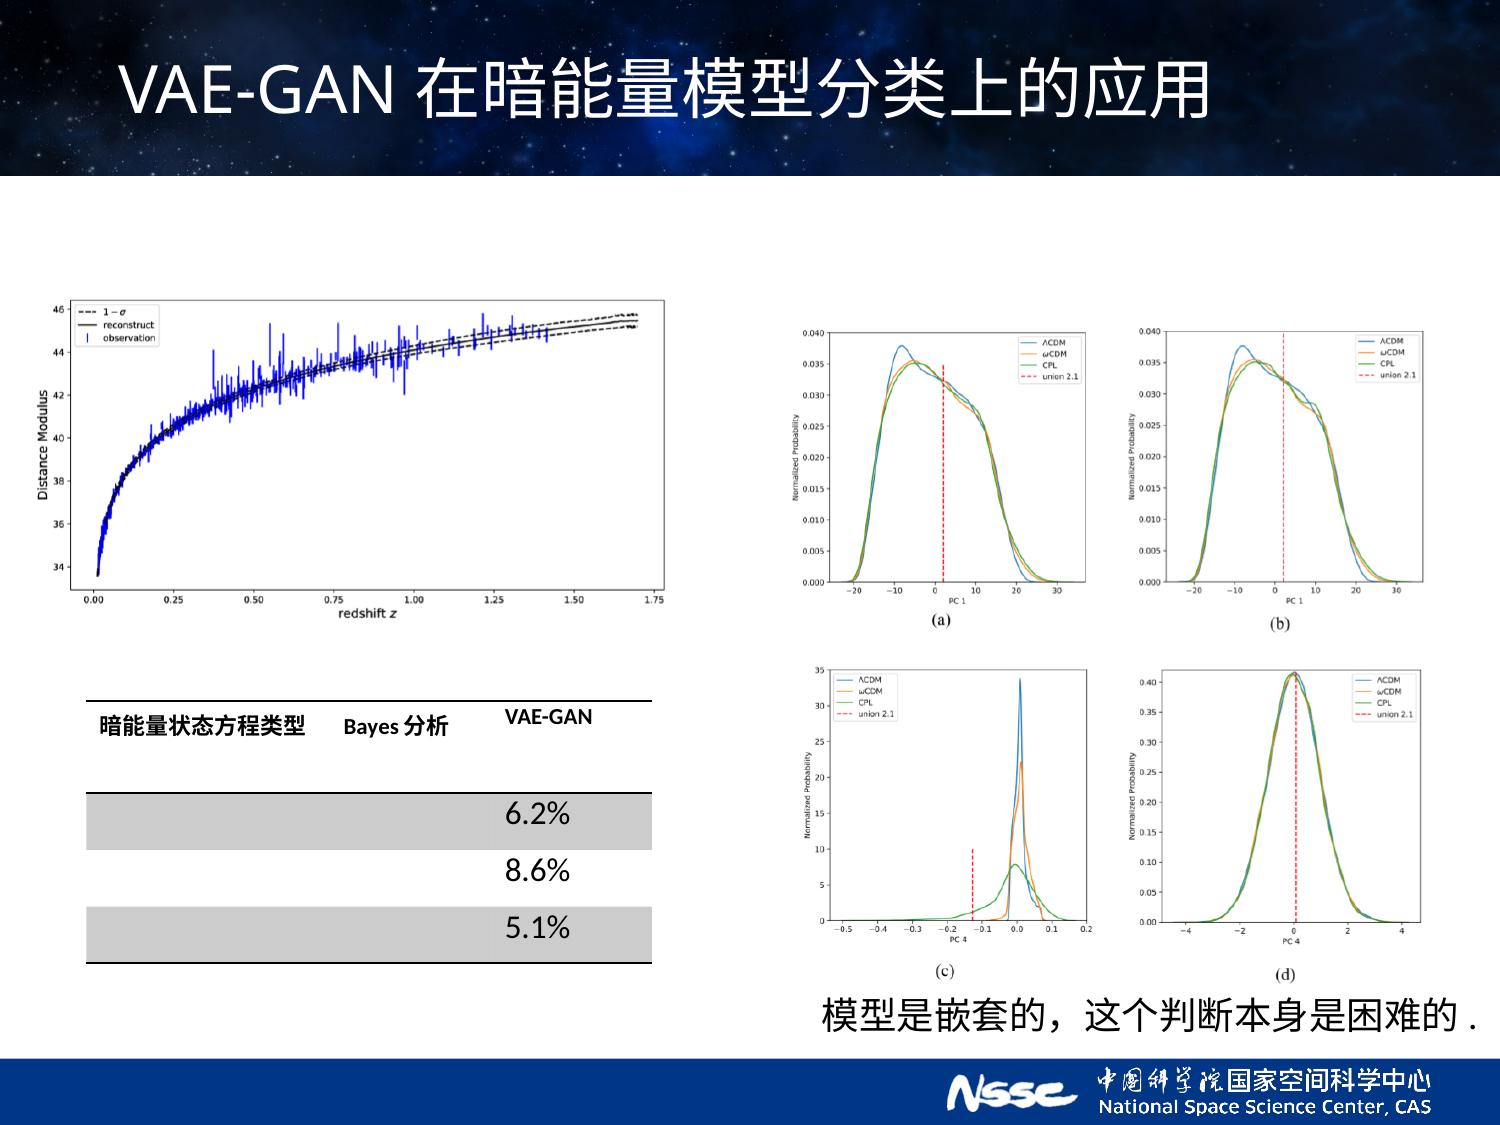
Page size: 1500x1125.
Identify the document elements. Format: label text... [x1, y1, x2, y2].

picture [8, 273, 695, 628]
picture [947, 1074, 1078, 1112]
picture [771, 315, 1438, 985]
title VAE-GAN在暗能量模型分类上的应用 [103, 34, 1397, 150]
picture [1096, 1060, 1447, 1123]
text_box 模型是嵌套的，这个判断本身是困难的. [806, 984, 1500, 1045]
picture [0, 0, 1500, 176]
